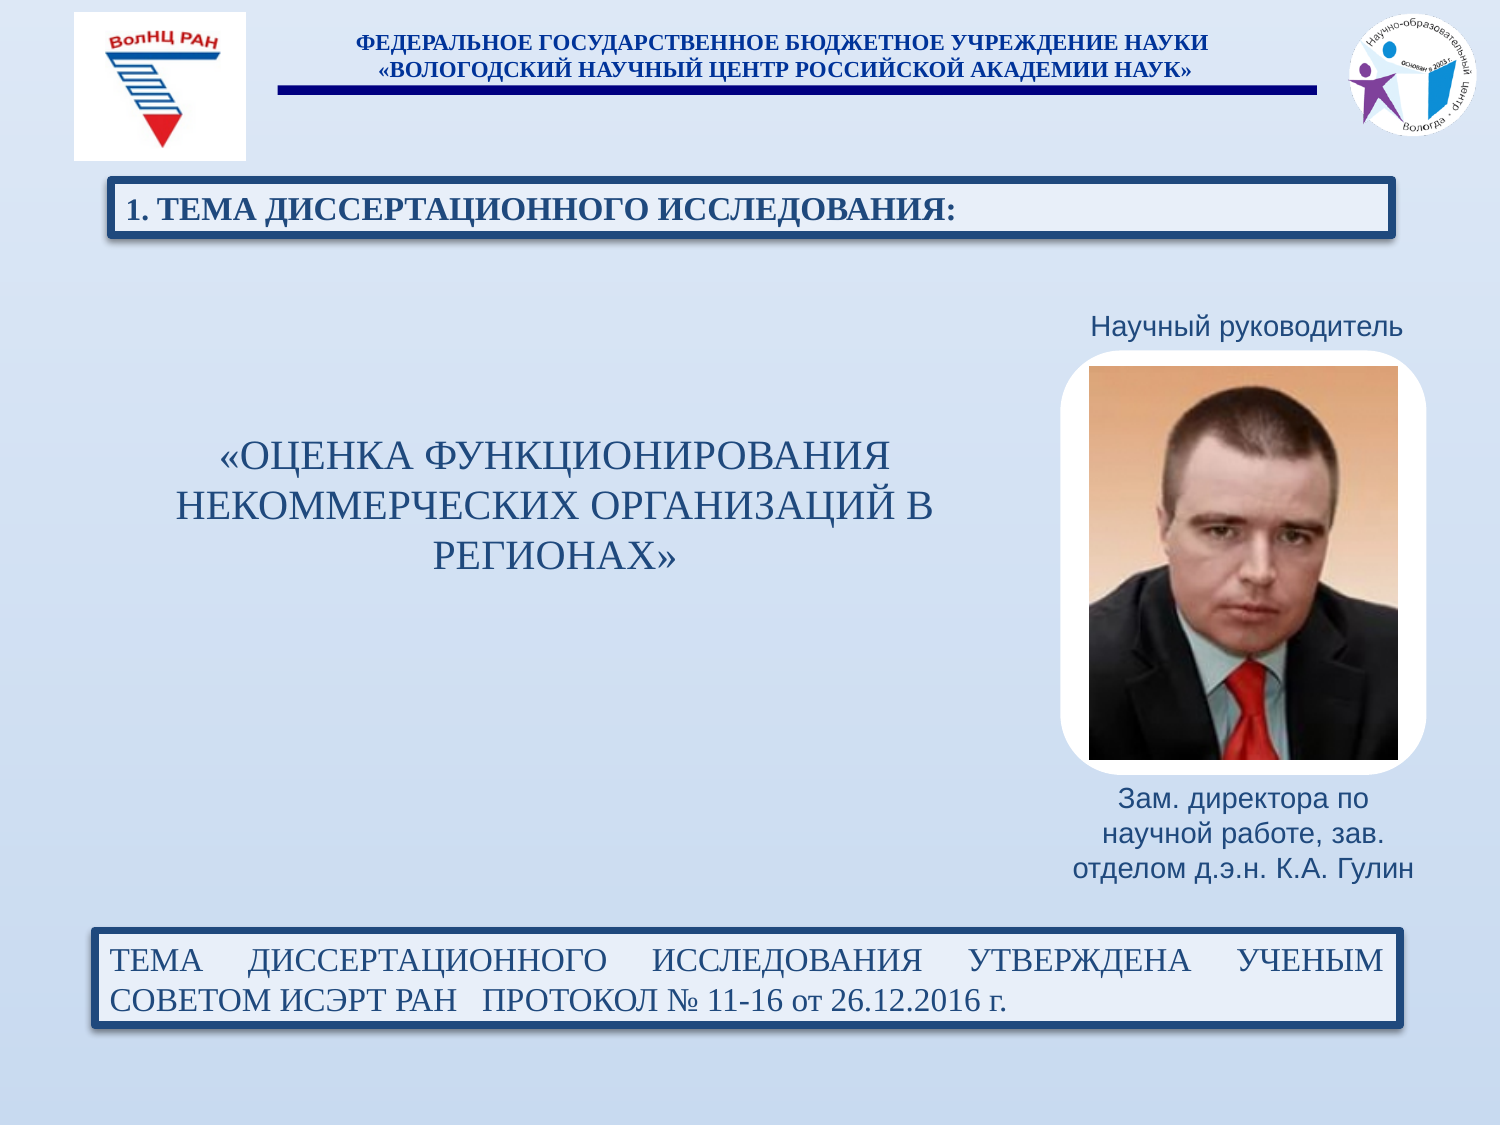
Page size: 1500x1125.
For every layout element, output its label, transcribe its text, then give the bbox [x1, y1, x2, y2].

text_box 1. ТЕМА ДИССЕРТАЦИОННОГО ИССЛЕДОВАНИЯ: [107, 176, 1396, 239]
text_box ТЕМА ДИССЕРТАЦИОННОГО ИССЛЕДОВАНИЯ УТВЕРЖДЕНА УЧЕНЫМ СОВЕТОМ ИСЭРТ РАН ПРОТОКОЛ № 11-16 от 26.12.2016 г. [91, 927, 1404, 1029]
text_box Научный руководитель [1060, 295, 1434, 350]
text_box Зам. директора по научной работе, зав. отделом д.э.н. К.А. Гулин [1048, 772, 1439, 892]
text_box ФЕДЕРАЛЬНОЕ ГОСУДАРСТВЕННОЕ БЮДЖЕТНОЕ УЧРЕЖДЕНИЕ НАУКИ «ВОЛОГОДСКИЙ НАУЧНЫЙ ЦЕНТР РОССИЙСКОЙ АКАДЕМИИ НАУК» [251, 23, 1339, 91]
text_box [1058, 350, 1429, 768]
picture [74, 12, 249, 162]
picture [1345, 10, 1478, 138]
picture [1089, 365, 1398, 760]
text_box «ОЦЕНКА ФУНКЦИОНИРОВАНИЯ НЕКОММЕРЧЕСКИХ ОРГАНИЗАЦИЙ В РЕГИОНАХ» [147, 420, 963, 585]
